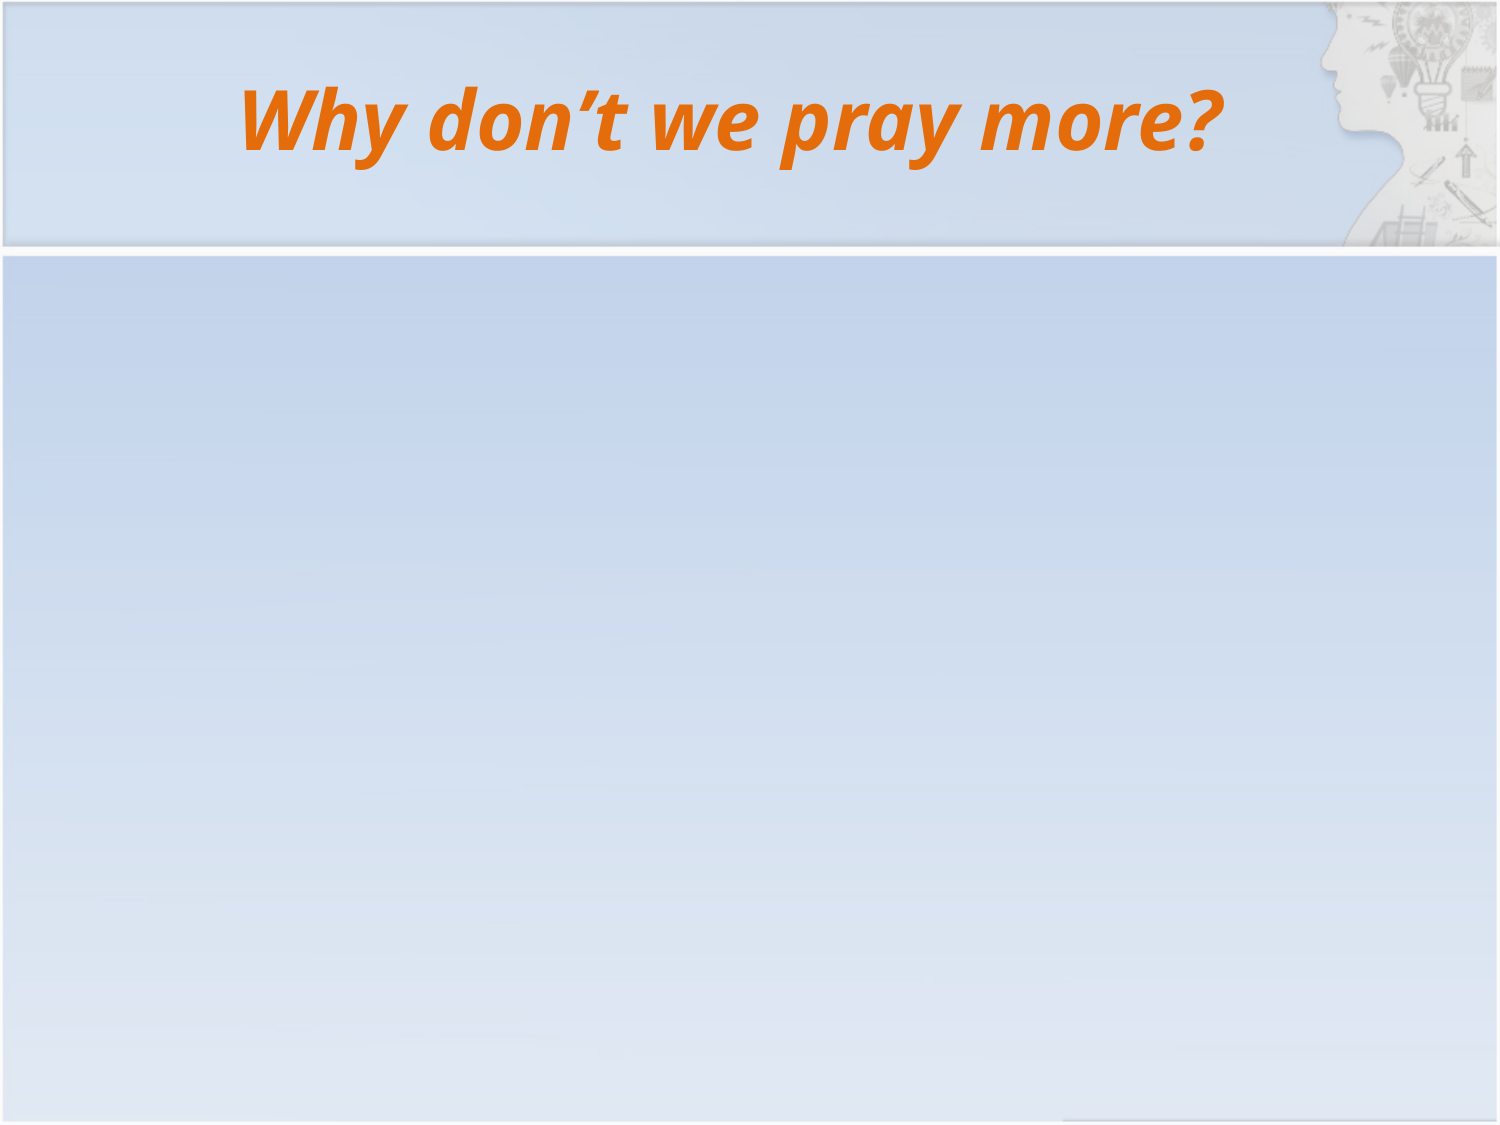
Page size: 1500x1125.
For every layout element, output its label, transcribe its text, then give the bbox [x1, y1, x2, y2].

title Why don’t we pray more? [74, 12, 1238, 176]
